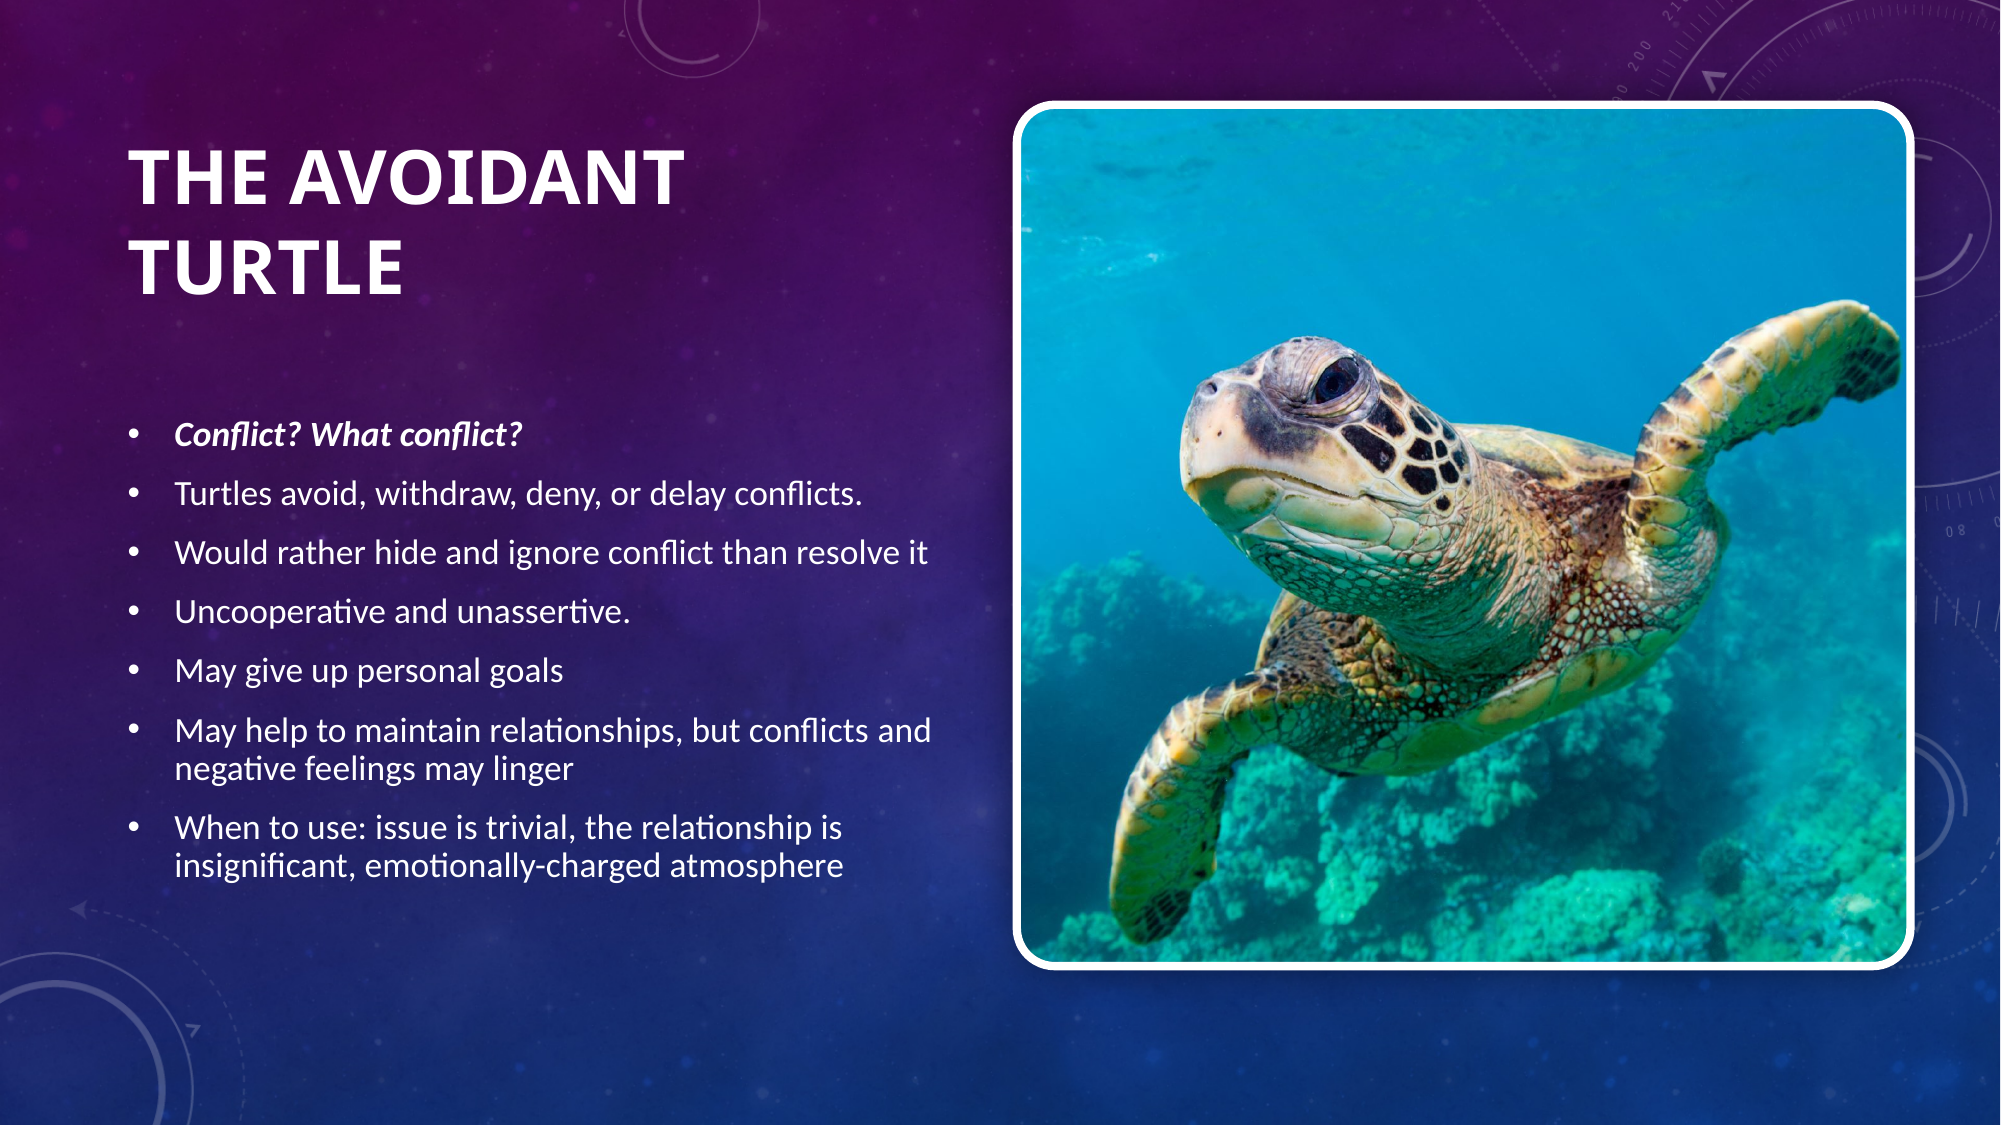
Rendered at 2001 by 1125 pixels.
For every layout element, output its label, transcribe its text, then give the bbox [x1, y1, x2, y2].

title The Avoidant Turtle [112, 99, 969, 339]
list Conflict? What conflict? Turtles avoid, withdraw, deny, or delay conflicts. Would rather hide and ignore conflict than resolve it Uncooperative and unassertive. May give up personal goals May help to maintain relationships, but conflicts and negative feelings may linger When to use: issue is trivial, the relationship is insignificant, emotionally-charged atmosphere [112, 351, 969, 950]
picture [0, 0, 2001, 1125]
